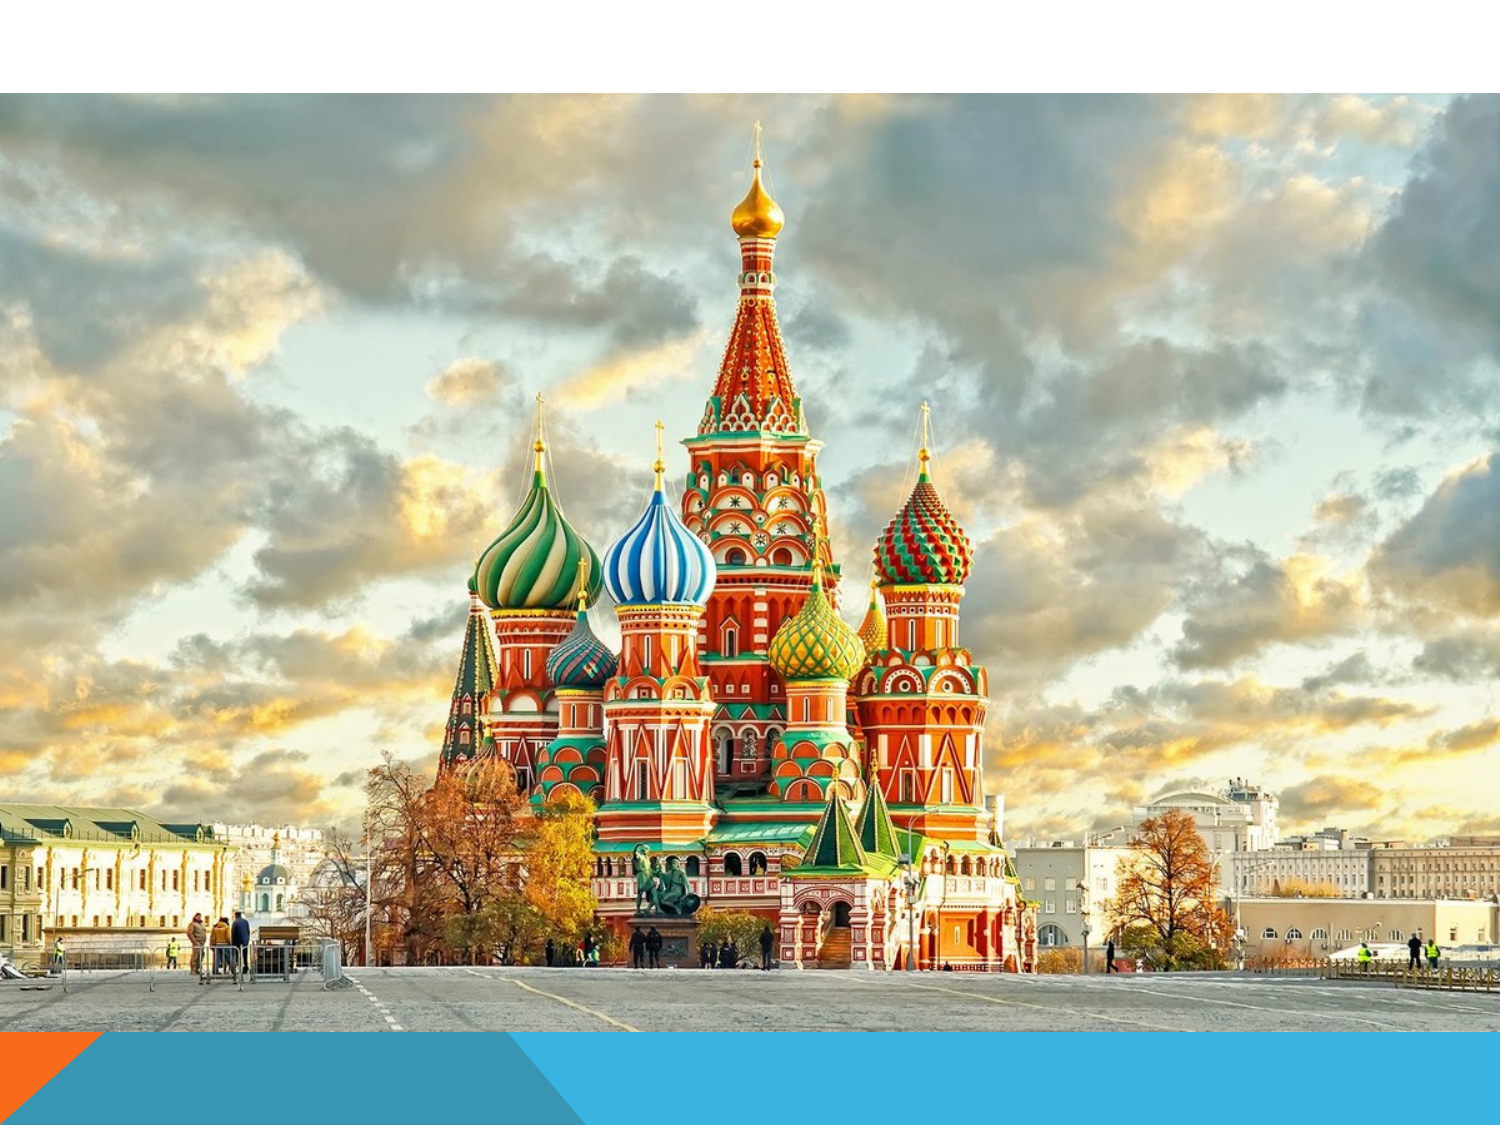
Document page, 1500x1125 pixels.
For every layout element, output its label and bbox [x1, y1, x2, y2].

picture [0, 93, 1500, 1032]
